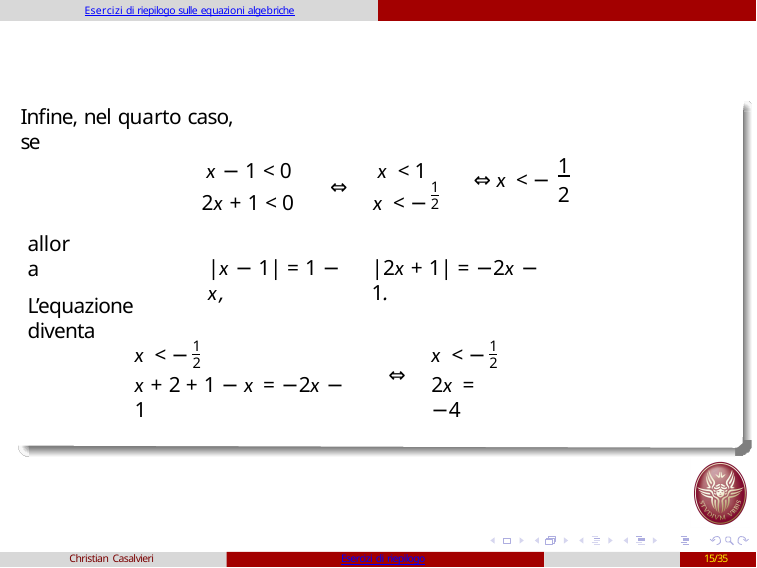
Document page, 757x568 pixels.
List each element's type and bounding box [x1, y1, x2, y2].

slide_number [338, 552, 433, 568]
text_box [0, 0, 756, 567]
footer [67, 552, 160, 568]
